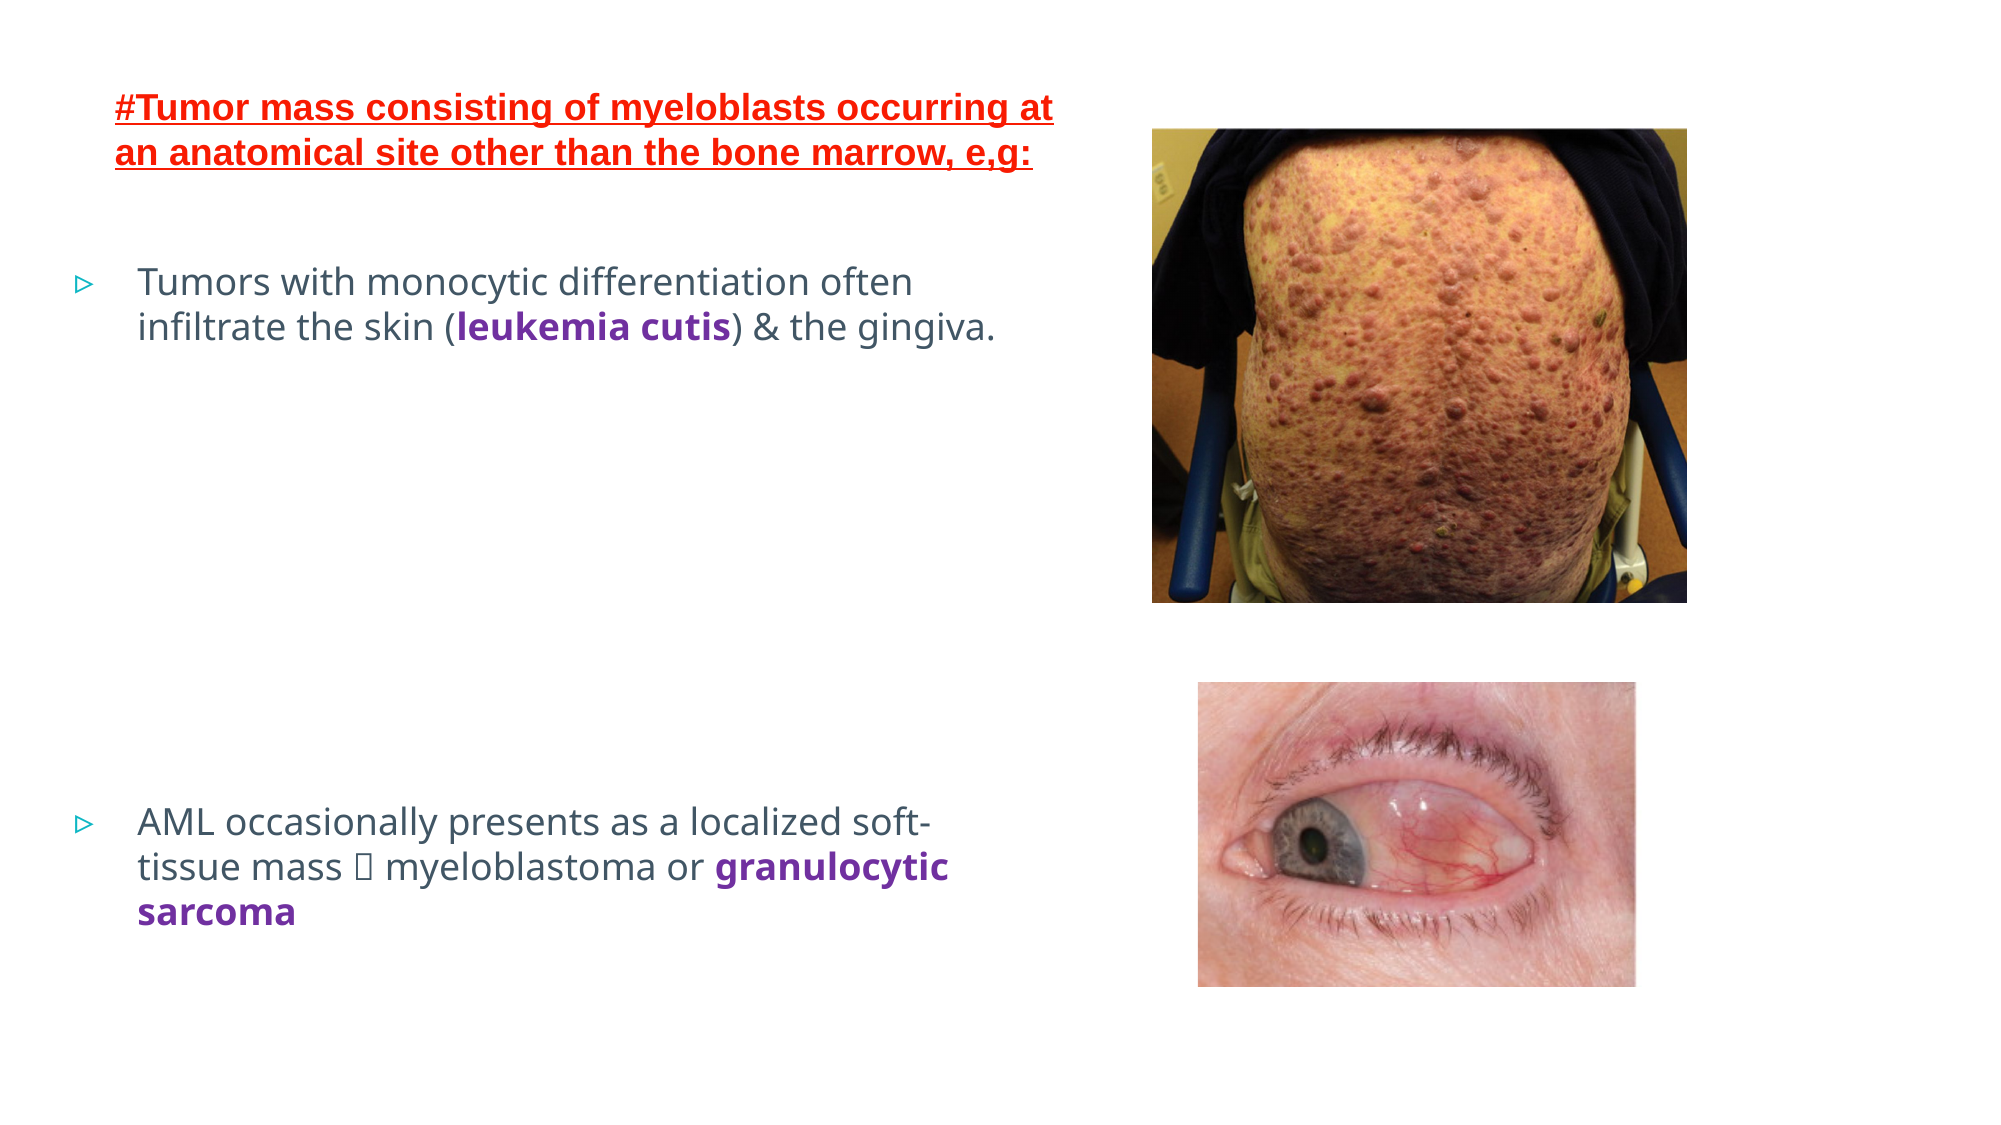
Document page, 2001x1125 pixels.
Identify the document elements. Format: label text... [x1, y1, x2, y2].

picture [1152, 128, 1687, 603]
text_box Tumors with monocytic differentiation often infiltrate the skin (leukemia cutis) & the gingiva. AML occasionally presents as a localized soft-tissue mass  myeloblastoma or granulocytic sarcoma [47, 250, 1048, 941]
text_box #Tumor mass consisting of myeloblasts occurring at an anatomical site other than the bone marrow, e,g: [100, 75, 1101, 181]
picture [1197, 681, 1642, 987]
